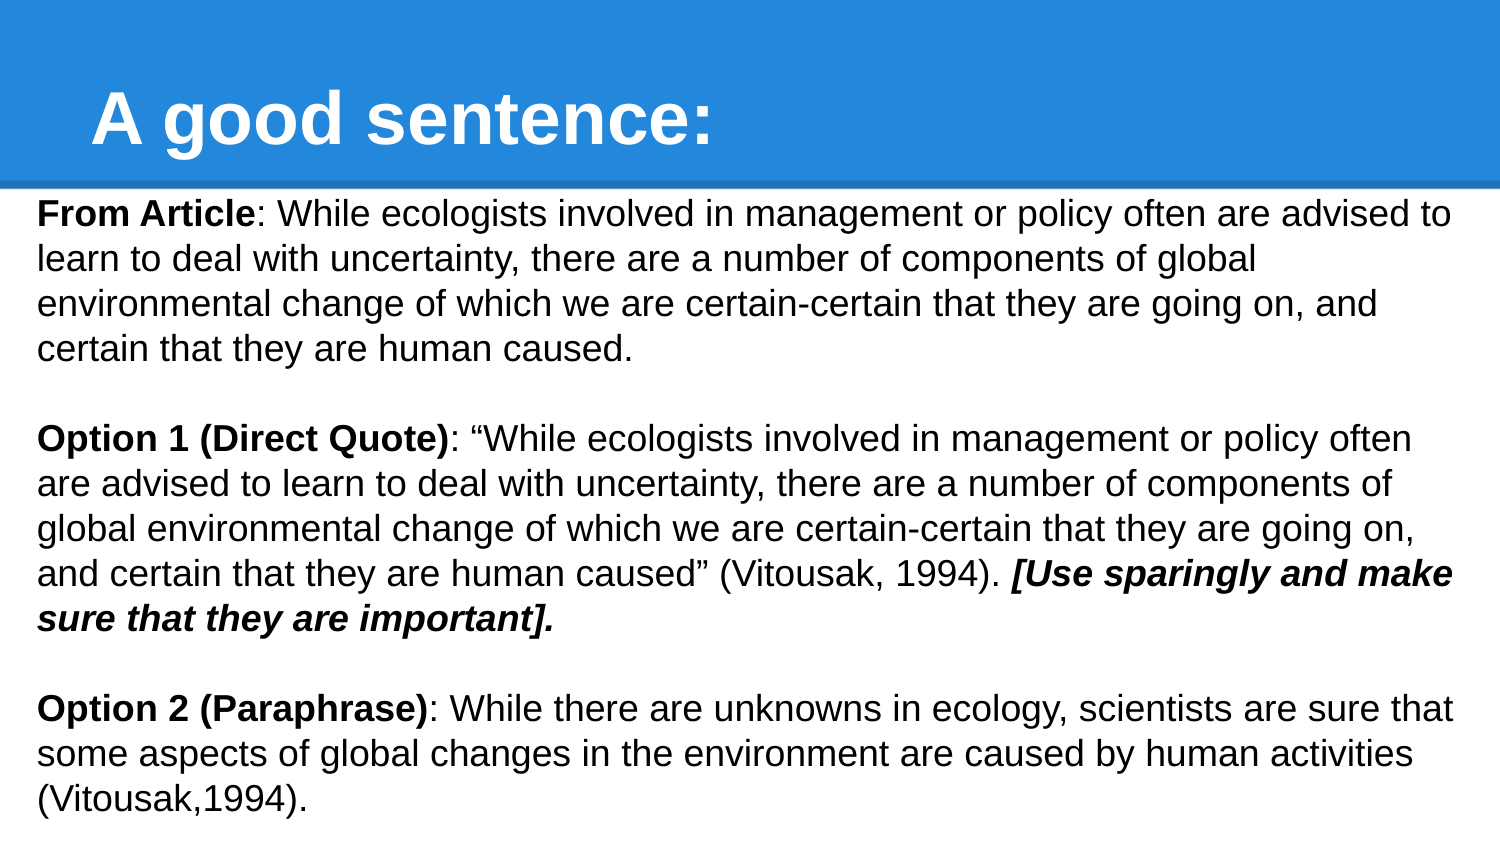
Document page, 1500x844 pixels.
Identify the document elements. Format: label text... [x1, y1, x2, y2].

title A good sentence: [75, 33, 1425, 174]
list From Article: While ecologists involved in management or policy often are advised to learn to deal with uncertainty, there are a number of components of global environmental change of which we are certain-certain that they are going on, and certain that they are human caused. Option 1 (Direct Quote): “While ecologists involved in management or policy often are advised to learn to deal with uncertainty, there are a number of components of global environmental change of which we are certain-certain that they are going on, and certain that they are human caused” (Vitousak, 1994). [Use sparingly and make sure that they are important]. Option 2 (Paraphrase): While there are unknowns in ecology, scientists are sure that some aspects of global changes in the environment are caused by human activities (Vitousak,1994). [21, 174, 1480, 813]
